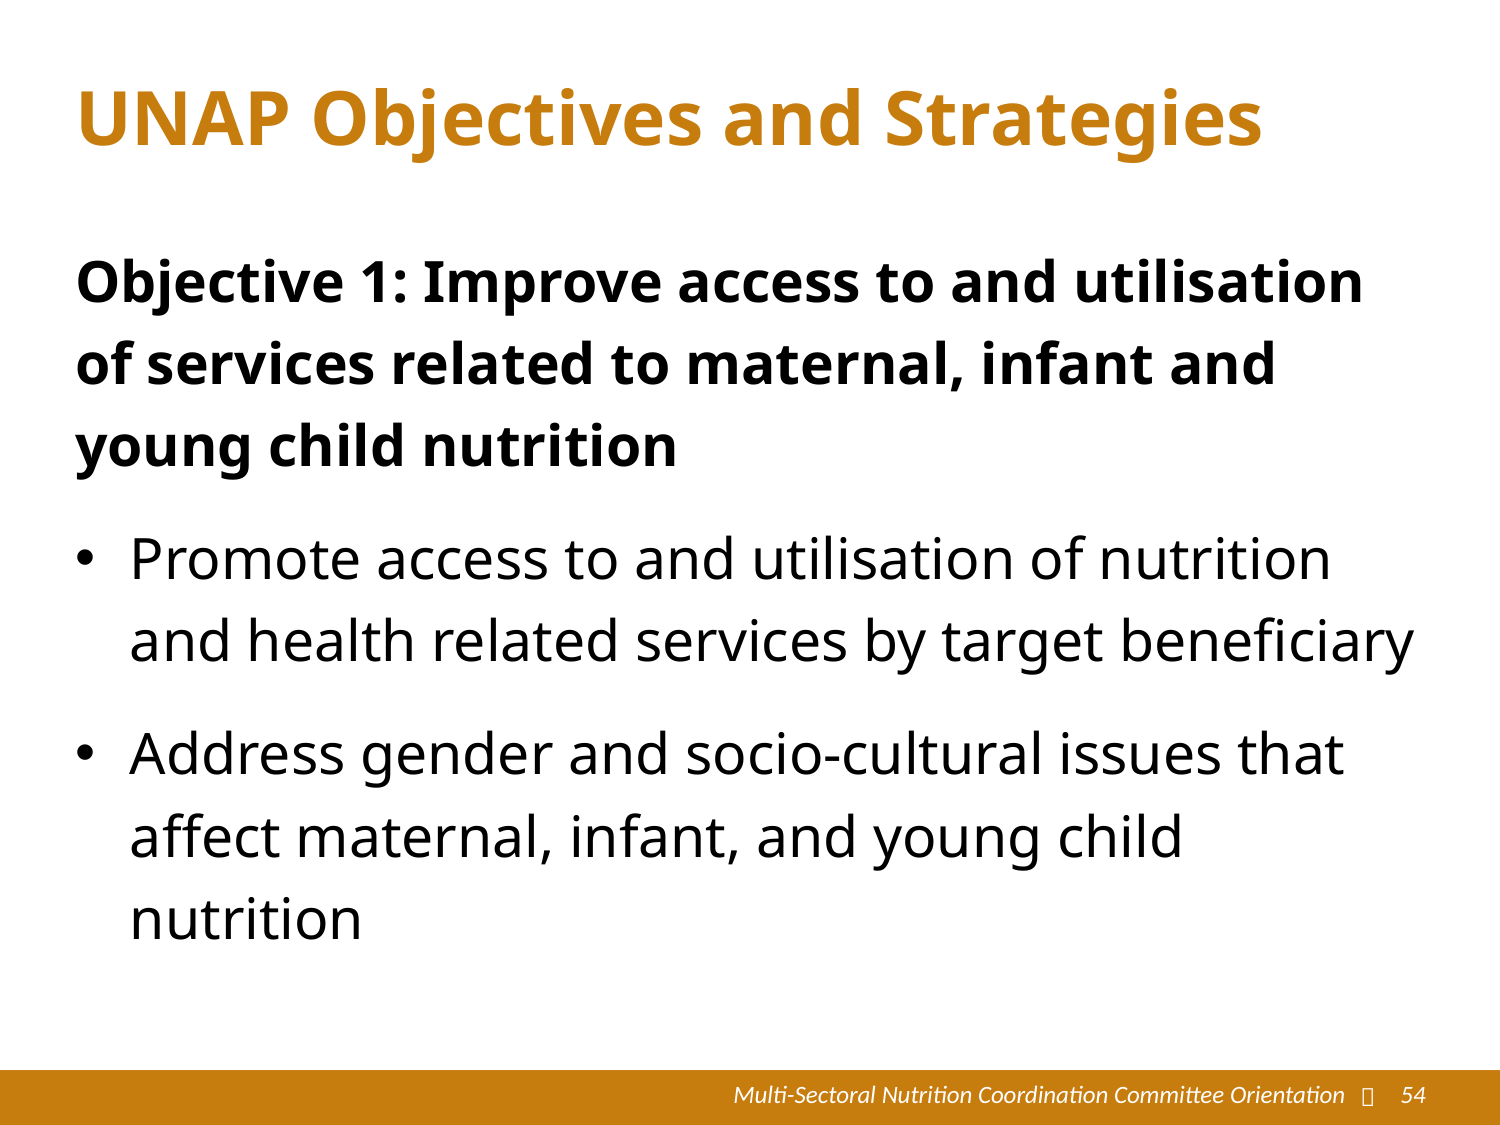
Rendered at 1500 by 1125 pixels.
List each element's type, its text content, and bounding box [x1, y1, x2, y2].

title UNAP Objectives and Strategies [75, 70, 1425, 190]
list Objective 1: Improve access to and utilisation of services related to maternal, infant and young child nutrition Promote access to and utilisation of nutrition and health related services by target beneficiary Address gender and socio-cultural issues that affect maternal, infant, and young child nutrition [75, 231, 1425, 1035]
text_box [0, 1070, 1500, 1125]
